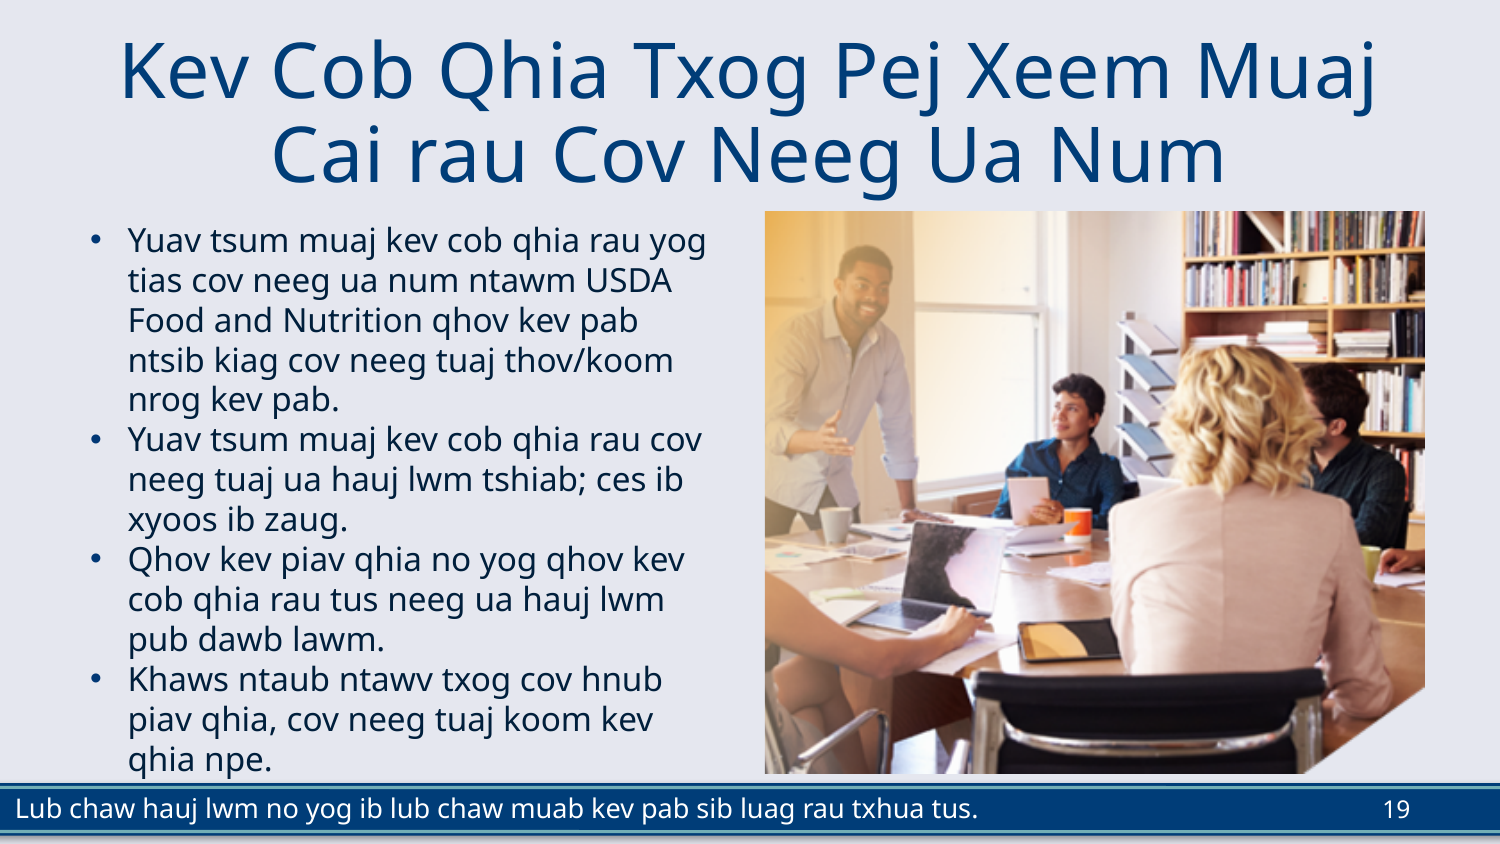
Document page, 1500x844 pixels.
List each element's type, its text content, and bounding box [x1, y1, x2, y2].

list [764, 211, 1426, 775]
slide_number 19 [1074, 786, 1425, 832]
list Yuav tsum muaj kev cob qhia rau yog tias cov neeg ua num ntawm USDA Food and Nutrition qhov kev pab ntsib kiag cov neeg tuaj thov/koom nrog kev pab. Yuav tsum muaj kev cob qhia rau cov neeg tuaj ua hauj lwm tshiab; ces ib xyoos ib zaug. Qhov kev piav qhia no yog qhov kev cob qhia rau tus neeg ua hauj lwm pub dawb lawm. Khaws ntaub ntawv txog cov hnub piav qhia, cov neeg tuaj koom kev qhia npe. [75, 211, 735, 774]
title Kev Cob Qhia Txog Pej Xeem Muaj Cai rau Cov Neeg Ua Num [75, 21, 1425, 210]
